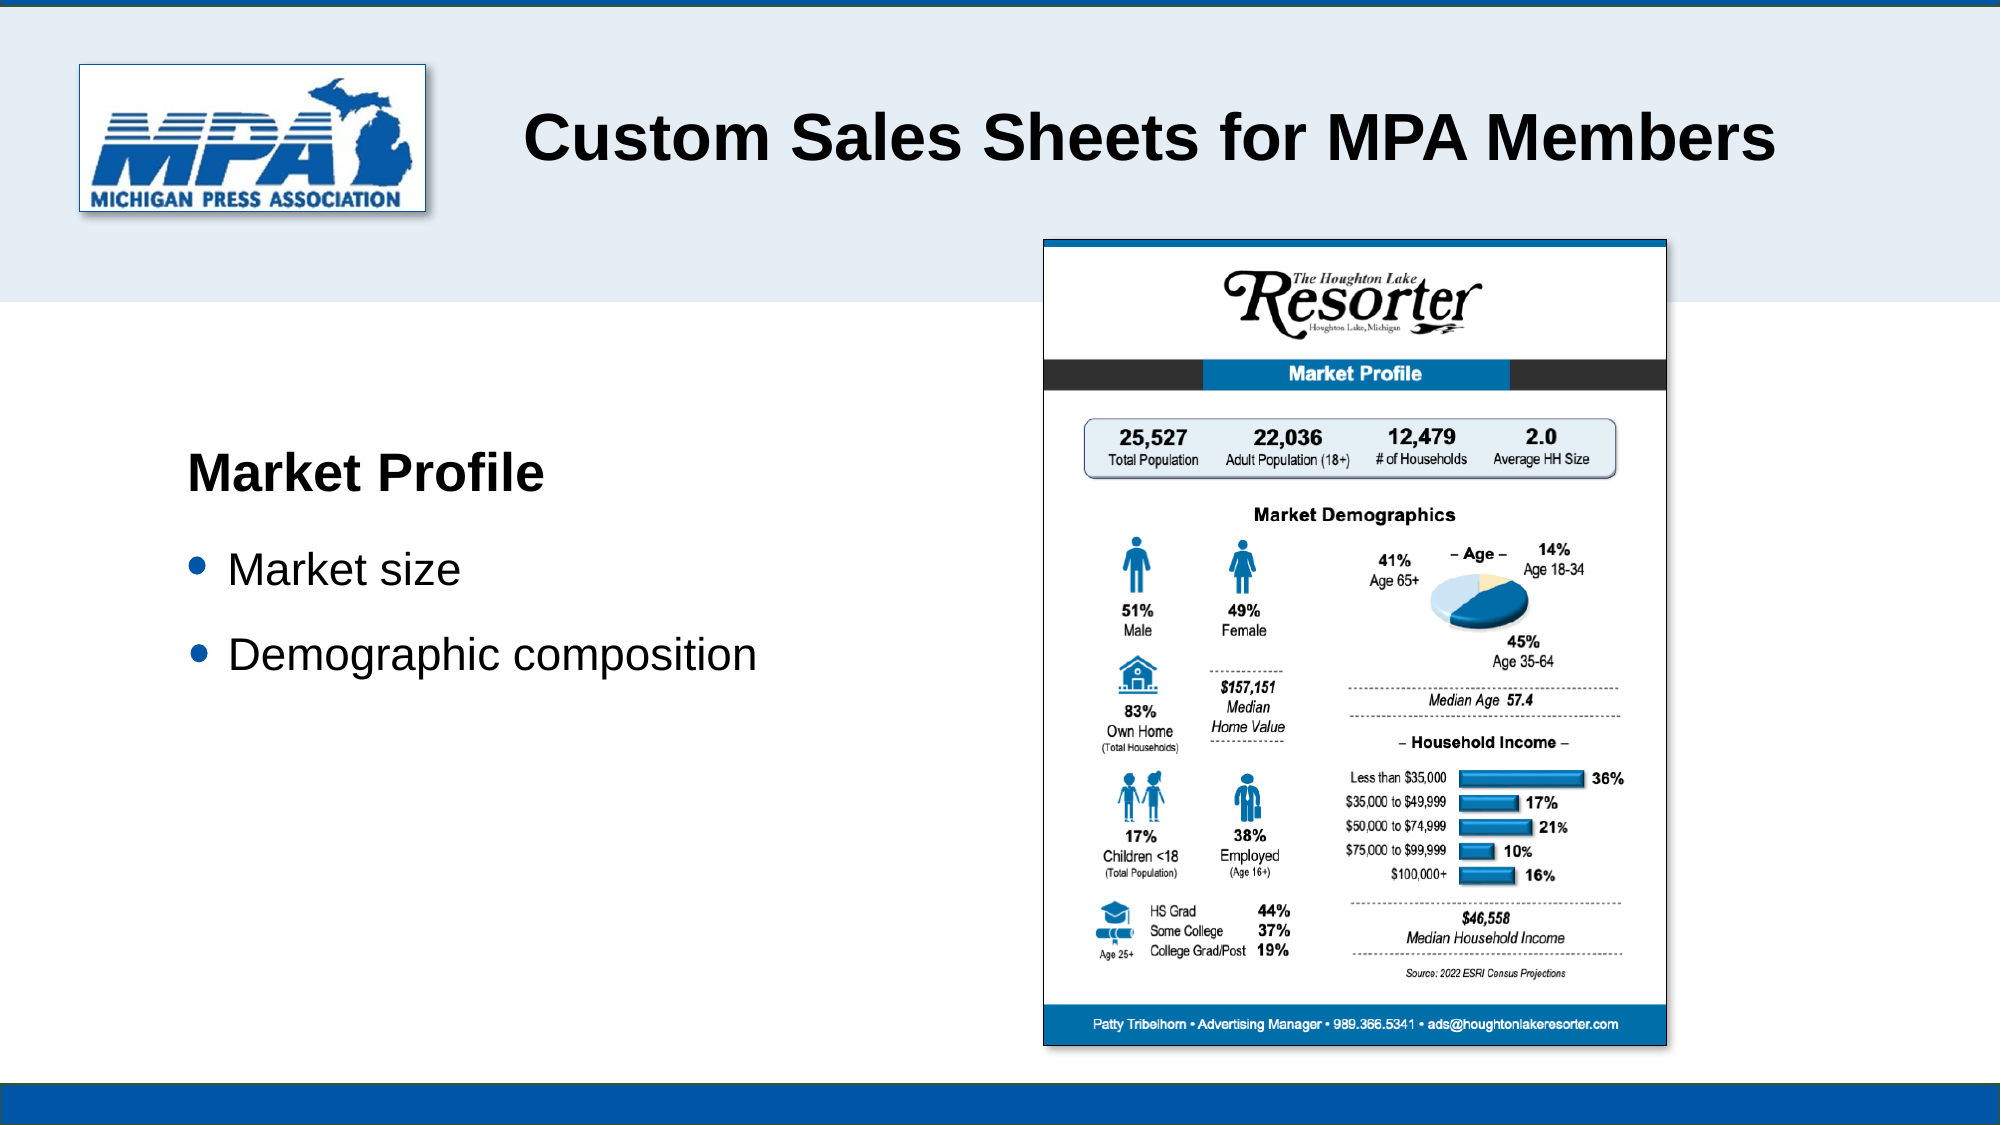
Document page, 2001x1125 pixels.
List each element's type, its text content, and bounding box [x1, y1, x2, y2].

picture [1398, 1020, 1406, 1028]
picture [1199, 1020, 1216, 1028]
picture [1594, 1022, 1609, 1028]
picture [1094, 1020, 1099, 1028]
picture [1487, 1022, 1492, 1031]
picture [79, 64, 426, 212]
picture [1387, 1020, 1395, 1028]
text_box Market size [212, 531, 898, 602]
picture [1135, 1020, 1186, 1029]
picture [1524, 1020, 1589, 1029]
picture [1363, 1020, 1381, 1029]
picture [1429, 1022, 1437, 1028]
picture [1448, 1020, 1469, 1030]
text_box [0, 1083, 2000, 1125]
picture [1609, 1022, 1618, 1028]
picture [1100, 1020, 1123, 1028]
picture [1334, 1020, 1355, 1029]
picture [1044, 248, 1666, 1004]
picture [1219, 1020, 1241, 1028]
picture [1251, 1022, 1264, 1031]
picture [1495, 1020, 1502, 1028]
picture [1505, 1022, 1524, 1028]
picture [1275, 1020, 1296, 1028]
text_box [0, 0, 2000, 7]
picture [1469, 1022, 1484, 1028]
text_box Custom Sales Sheets for MPA Members [508, 86, 1834, 182]
text_box [188, 556, 206, 575]
text_box Market Profile [172, 429, 666, 510]
text_box [190, 644, 208, 663]
text_box [0, 7, 2000, 303]
picture [1296, 1022, 1321, 1031]
picture [1438, 1020, 1448, 1028]
text_box Demographic composition [212, 617, 898, 688]
